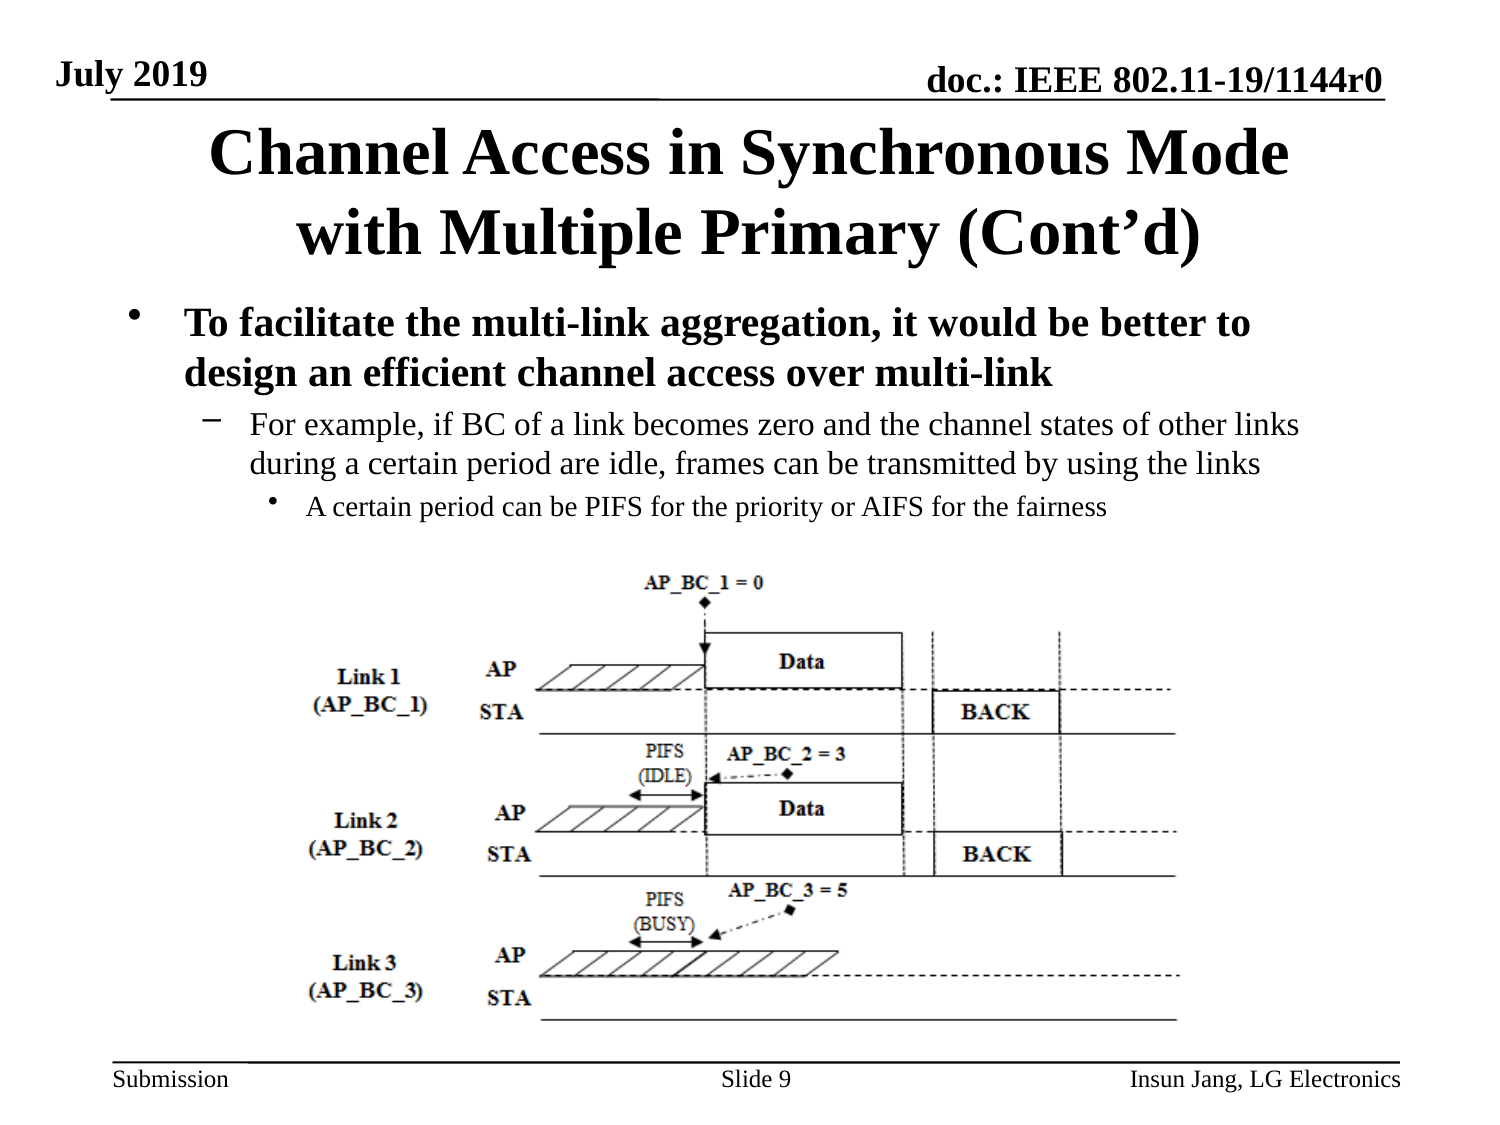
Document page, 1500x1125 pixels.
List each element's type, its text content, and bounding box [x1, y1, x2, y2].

footer Insun Jang, LG Electronics [1125, 1061, 1402, 1093]
title Channel Access in Synchronous Mode with Multiple Primary (Cont’d) [112, 112, 1388, 263]
slide_number Slide 9 [712, 1061, 800, 1093]
picture [274, 562, 1181, 1024]
list To facilitate the multi-link aggregation, it would be better to design an efficient channel access over multi-link For example, if BC of a link becomes zero and the channel states of other links during a certain period are idle, frames can be transmitted by using the links A certain period can be PIFS for the priority or AIFS for the fairness [112, 287, 1388, 1000]
